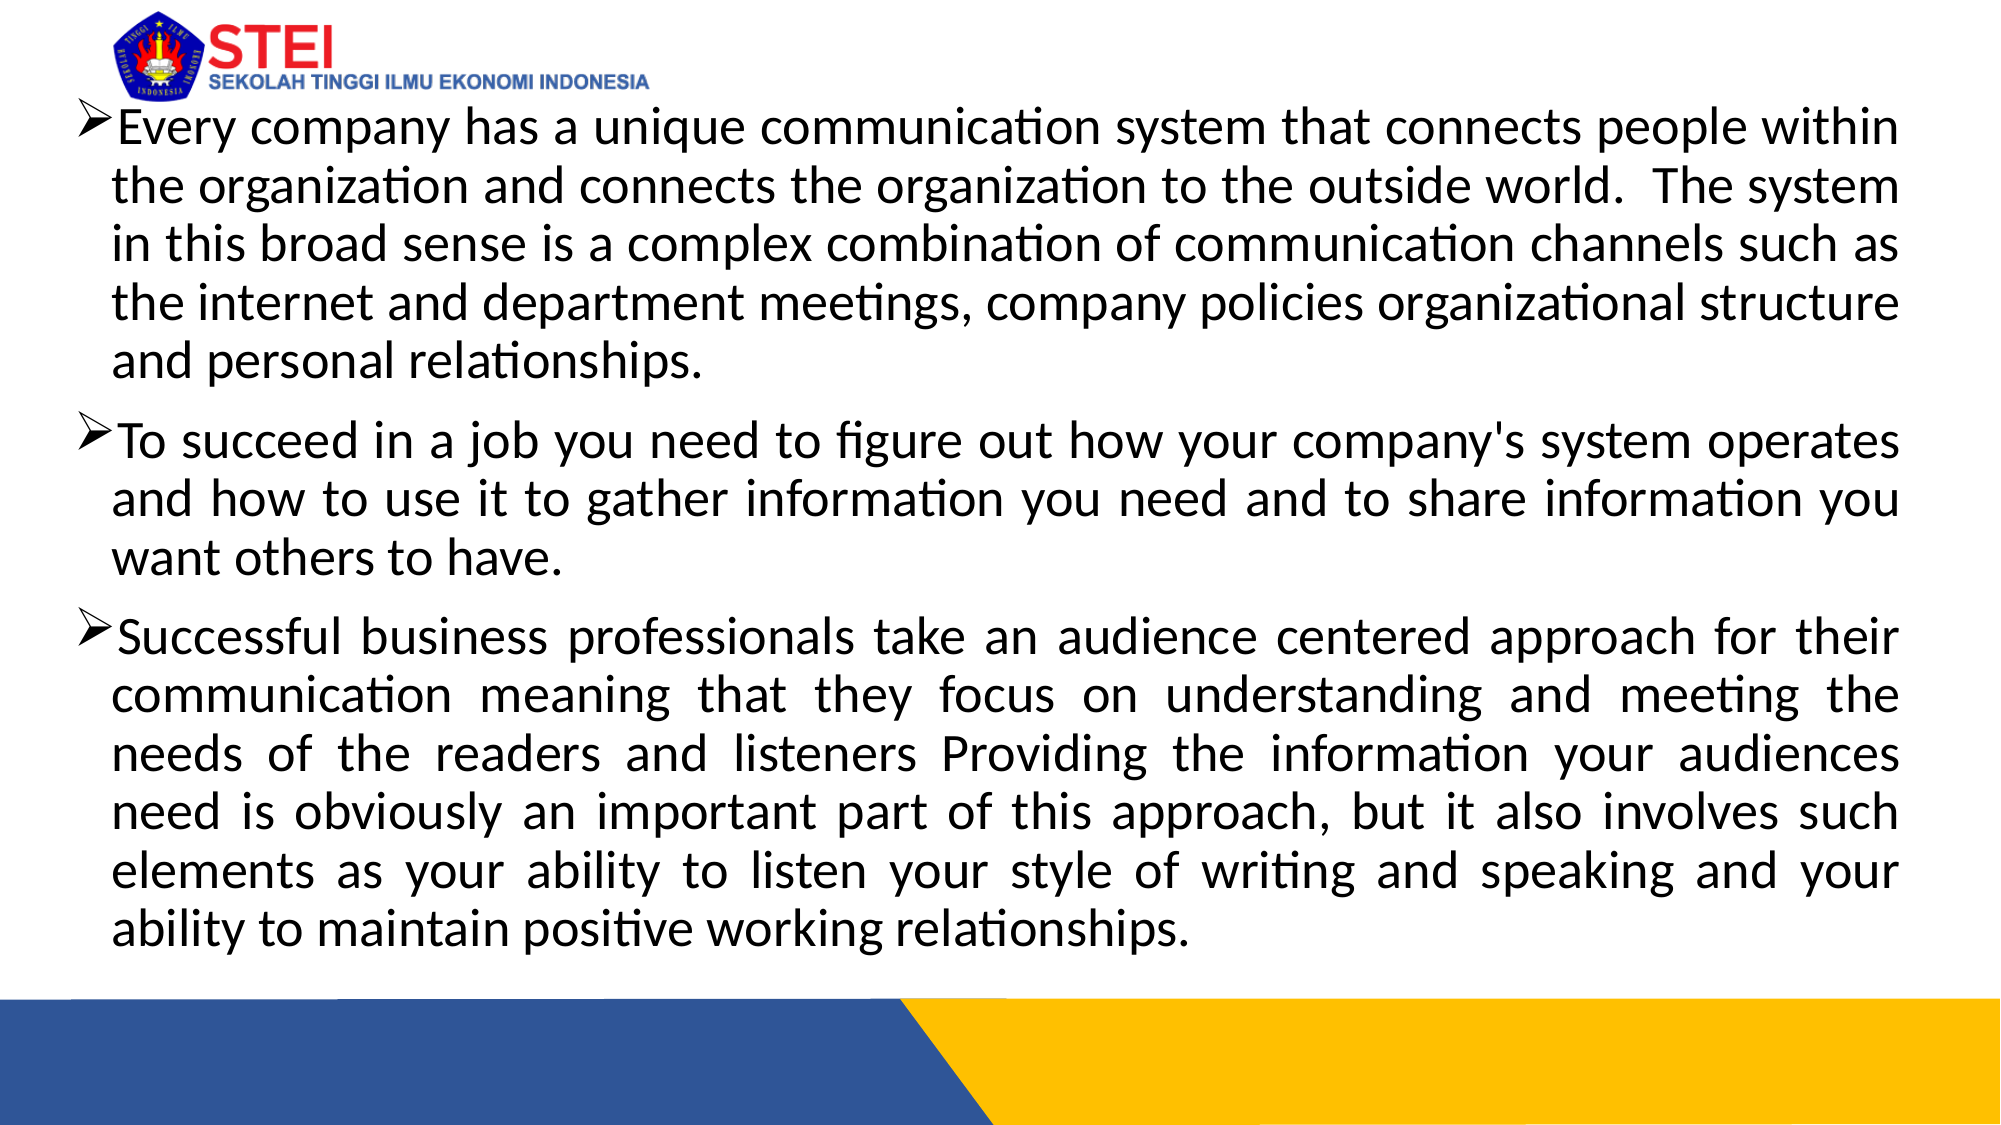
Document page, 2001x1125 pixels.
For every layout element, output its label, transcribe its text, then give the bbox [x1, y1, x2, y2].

text_box [897, 997, 2000, 1125]
text_box [0, 997, 991, 1125]
list Every company has a unique communication system that connects people within the organization and connects the organization to the outside world. The system in this broad sense is a complex combination of communication channels such as the internet and department meetings, company policies organizational structure and personal relationships. To succeed in a job you need to figure out how your company's system operates and how to use it to gather information you need and to share information you want others to have. Successful business professionals take an audience centered approach for their communication meaning that they focus on understanding and meeting the needs of the readers and listeners Providing the information your audiences need is obviously an important part of this approach, but it also involves such elements as your ability to listen your style of writing and speaking and your ability to maintain positive working relationships. [58, 90, 1919, 998]
picture [111, 11, 652, 104]
